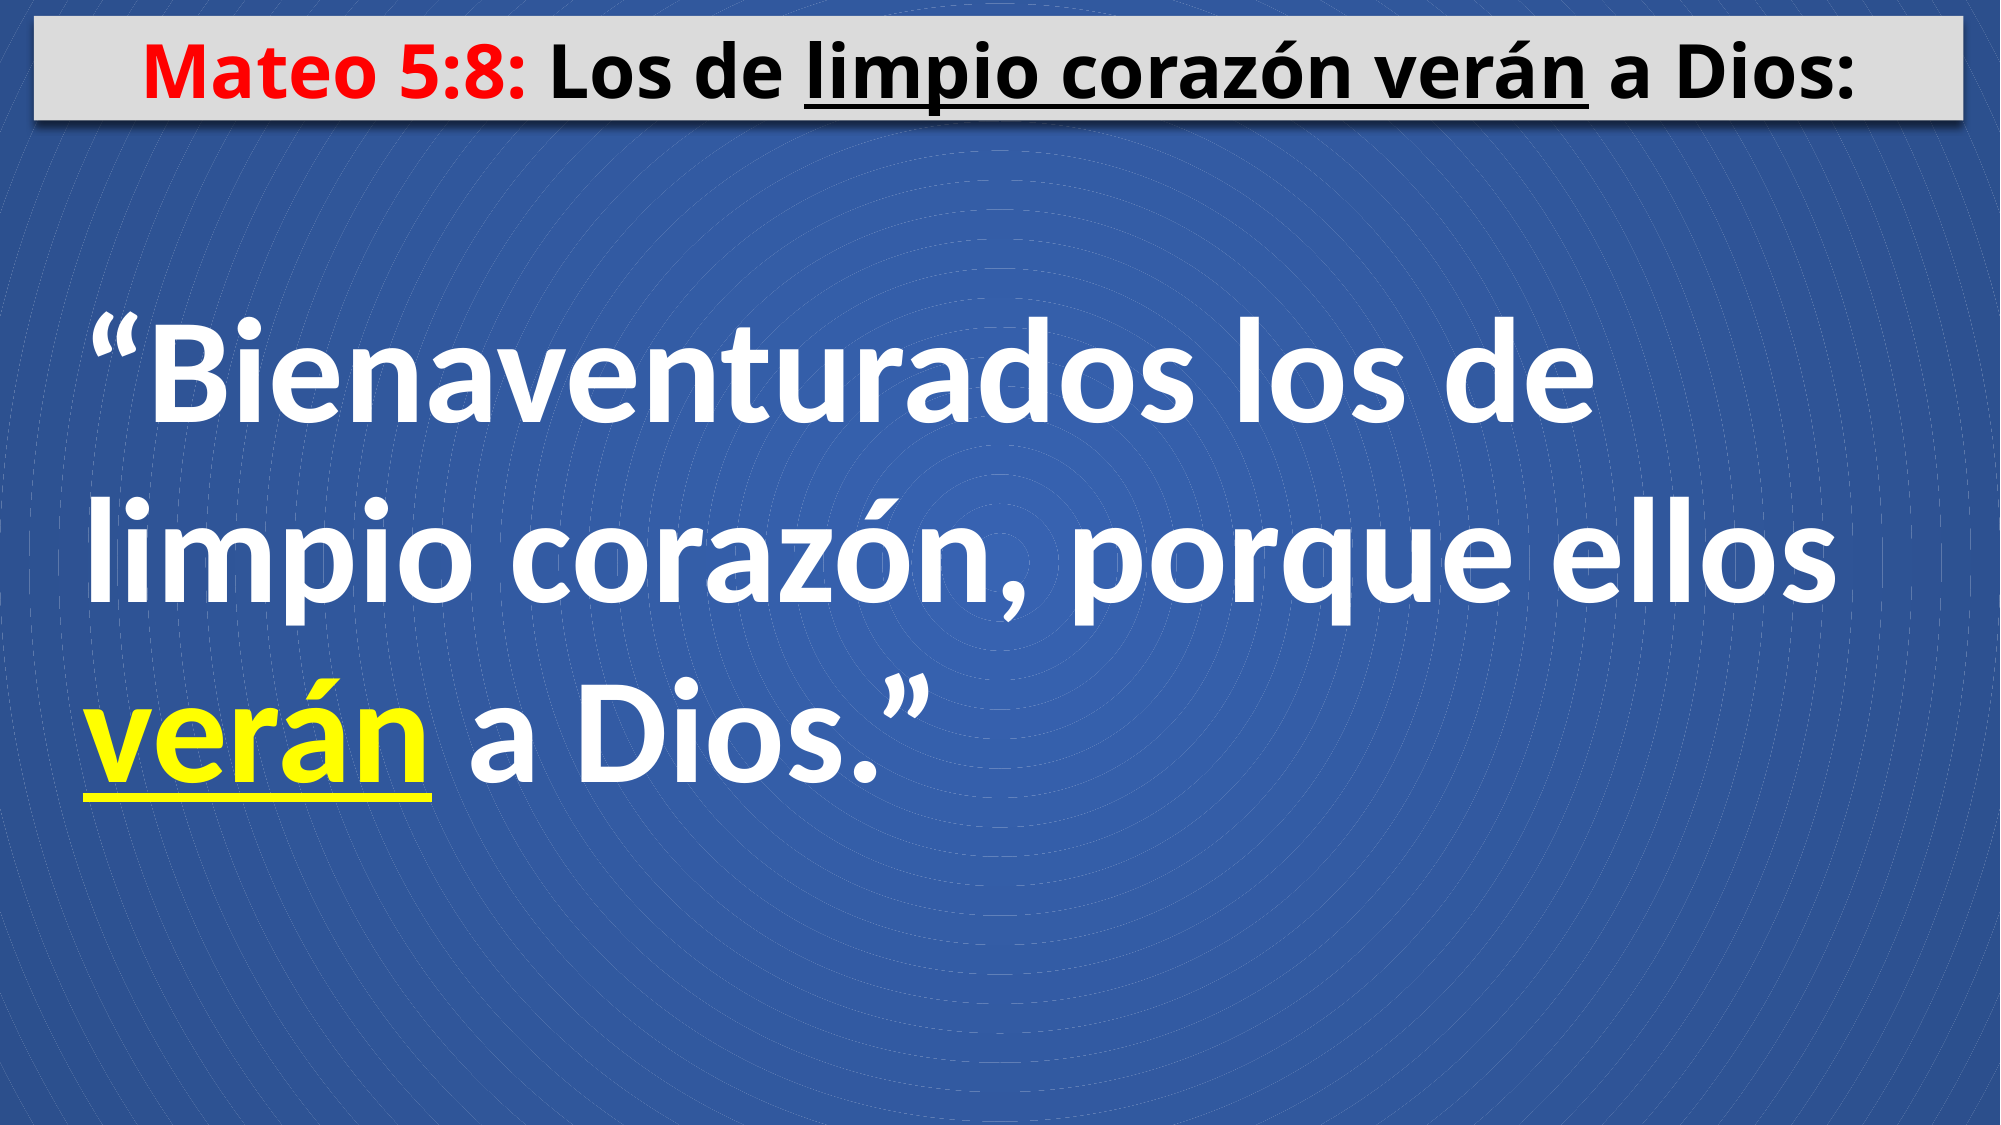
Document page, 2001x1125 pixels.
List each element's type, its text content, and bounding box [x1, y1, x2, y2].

text_box “Bienaventurados los de limpio corazón, porque ellos verán a Dios.” [67, 265, 1930, 821]
text_box Mateo 5:8: Los de limpio corazón verán a Dios: [33, 15, 1964, 121]
